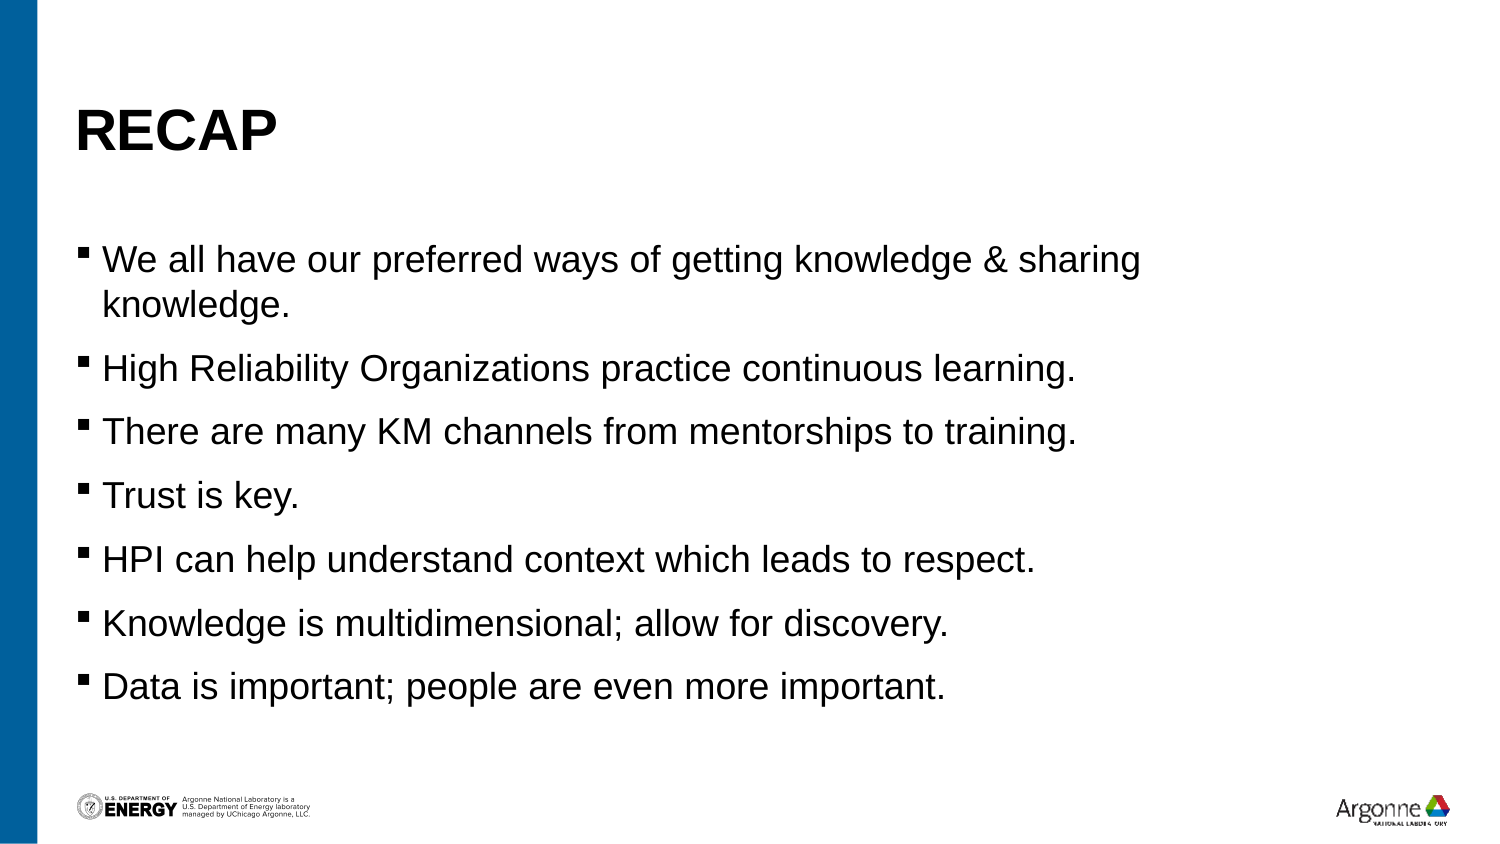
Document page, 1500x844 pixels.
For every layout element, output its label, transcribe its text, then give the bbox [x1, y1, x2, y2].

picture [76, 793, 312, 820]
title recap [75, 40, 1450, 164]
picture [1329, 788, 1457, 833]
list We all have our preferred ways of getting knowledge & sharing knowledge. High Reliability Organizations practice continuous learning. There are many KM channels from mentorships to training. Trust is key. HPI can help understand context which leads to respect. Knowledge is multidimensional; allow for discovery. Data is important; people are even more important. [75, 234, 1275, 772]
